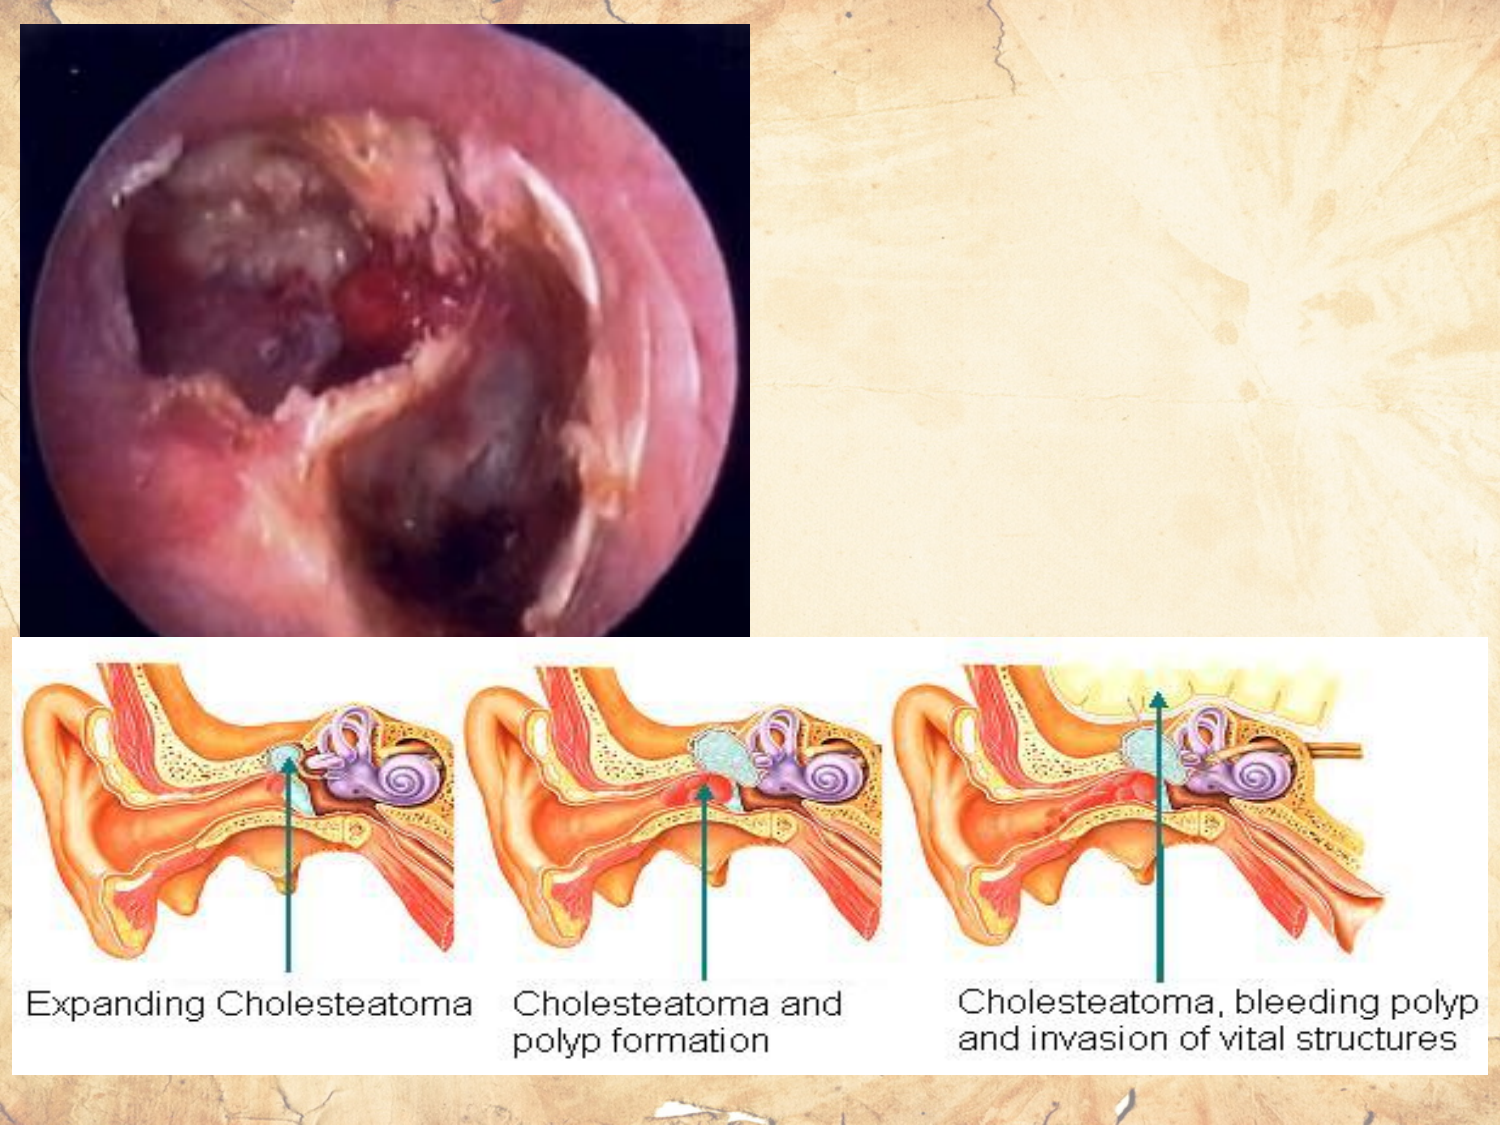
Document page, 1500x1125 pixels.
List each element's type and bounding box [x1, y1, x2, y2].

picture [12, 637, 1489, 1076]
picture [20, 24, 750, 636]
